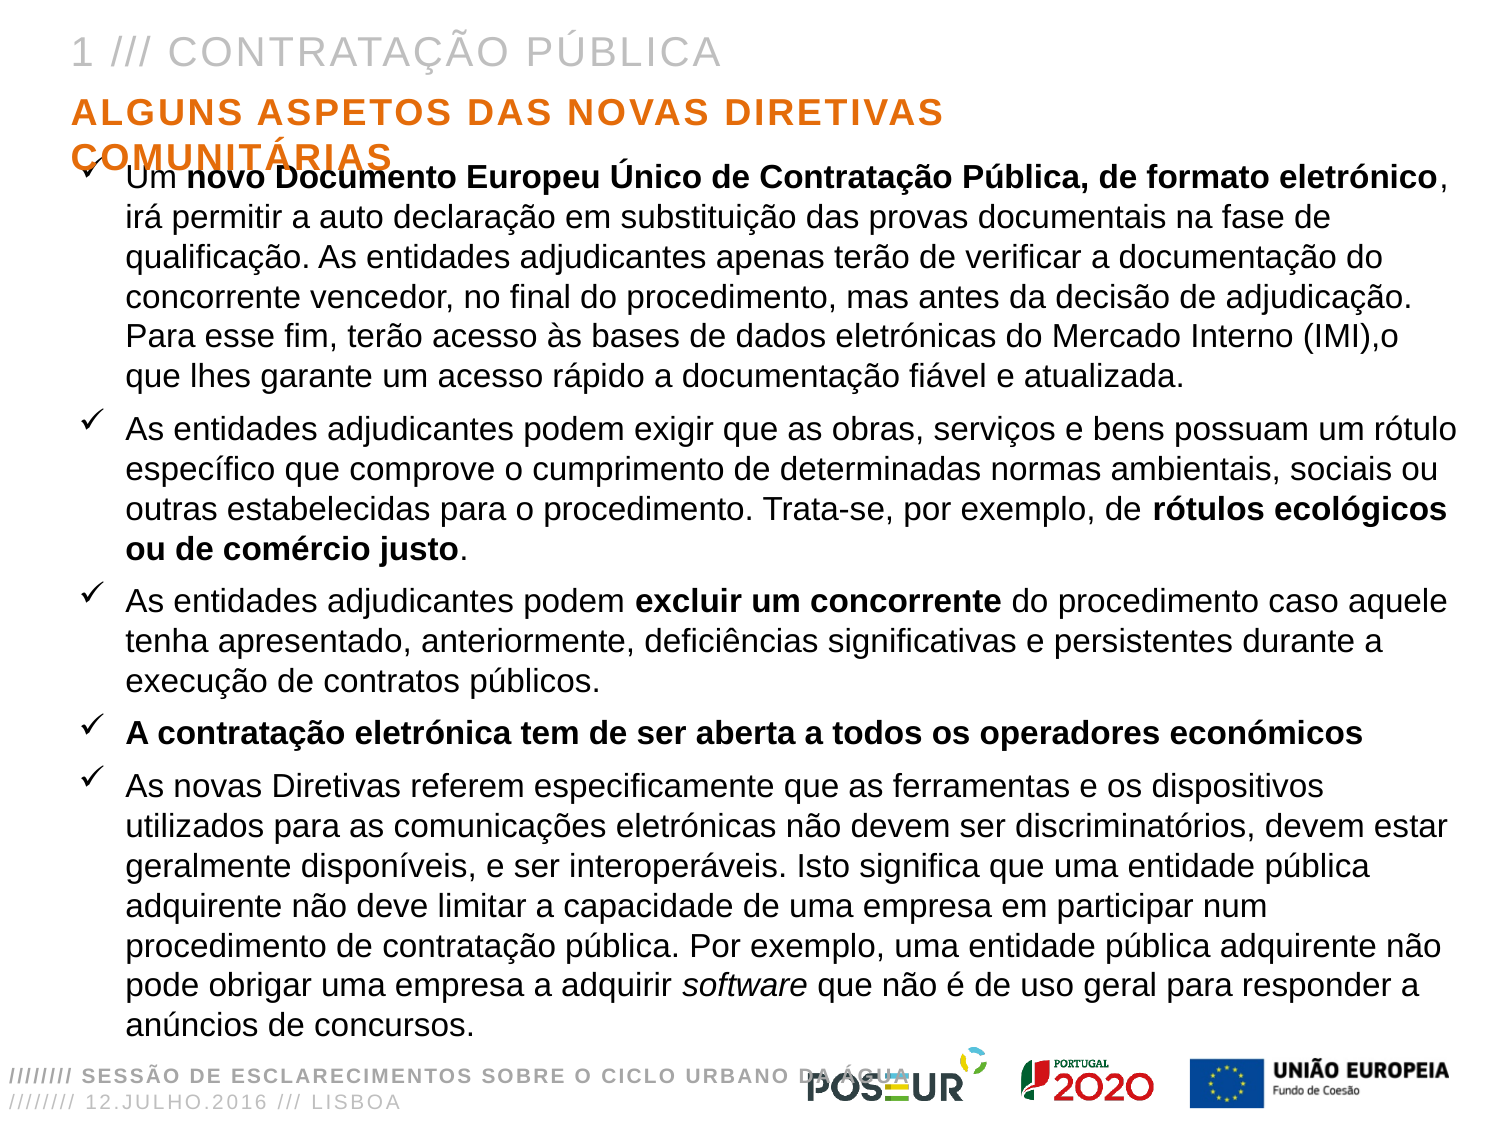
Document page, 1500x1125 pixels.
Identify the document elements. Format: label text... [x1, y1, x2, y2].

text_box //////// Sessão de Esclarecimentos sobre o Ciclo Urbano da Água [0, 1055, 802, 1096]
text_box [807, 1046, 1479, 1117]
text_box //////// 12.julho.2016 /// Lisboa [0, 1096, 803, 1121]
text_box Um novo Documento Europeu Único de Contratação Pública, de formato eletrónico, irá permitir a auto declaração em substituição das provas documentais na fase de qualificação. As entidades adjudicantes apenas terão de verificar a documentação do concorrente vencedor, no final do procedimento, mas antes da decisão de adjudicação. Para esse fim, terão acesso às bases de dados eletrónicas do Mercado Interno (IMI),o que lhes garante um acesso rápido a documentação fiável e atualizada. As entidades adjudicantes podem exigir que as obras, serviços e bens possuam um rótulo específico que comprove o cumprimento de determinadas normas ambientais, sociais ou outras estabelecidas para o procedimento. Trata-se, por exemplo, de rótulos ecológicos ou de comércio justo. As entidades adjudicantes podem excluir um concorrente do procedimento caso aquele tenha apresentado, anteriormente, deficiências significativas e persistentes durante a execução de contratos públicos. A contratação eletrónica tem de ser aberta a todos os operadores económicos As novas Diretivas referem especificamente que as ferramentas e os dispositivos utilizados para as comunicações eletrónicas não devem ser discriminatórios, devem estar geralmente disponíveis, e ser interoperáveis. Isto significa que uma entidade pública adquirente não deve limitar a capacidade de uma empresa em participar num procedimento de contratação pública. Por exemplo, uma entidade pública adquirente não pode obrigar uma empresa a adquirir software que não é de uso geral para responder a anúncios de concursos. [63, 147, 1479, 1055]
text_box 1 /// Contratação Pública [55, 17, 1500, 83]
text_box Alguns Aspetos das Novas Diretivas Comunitárias [55, 80, 1143, 185]
